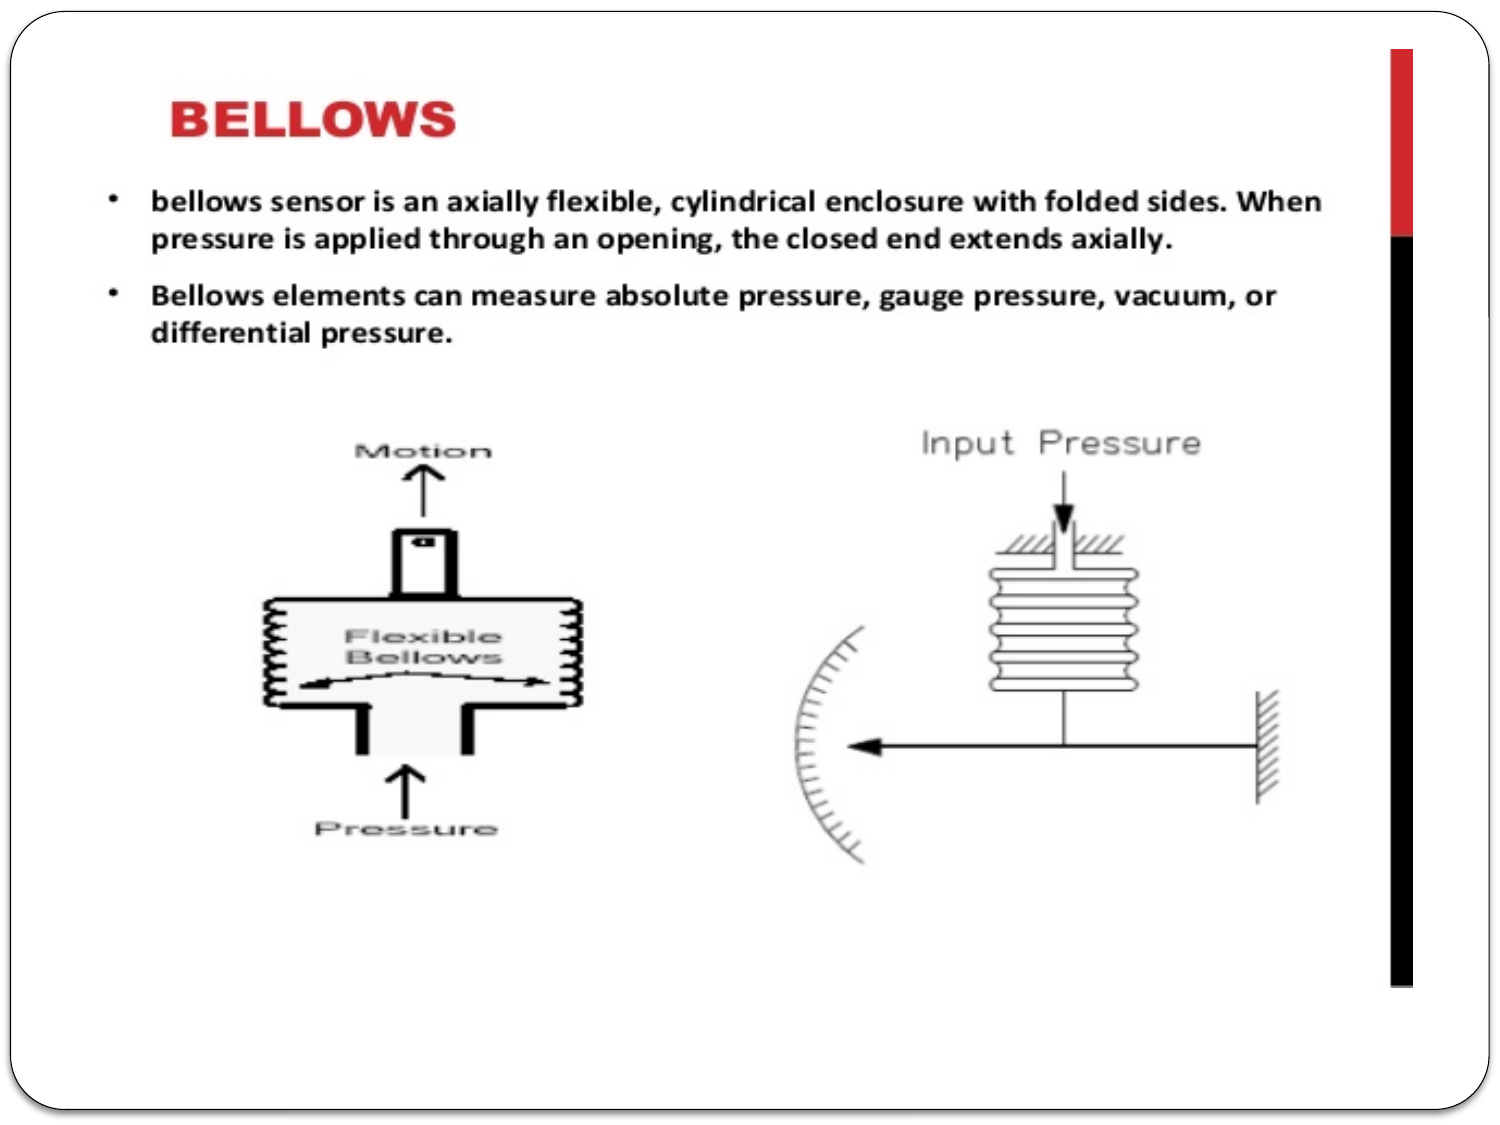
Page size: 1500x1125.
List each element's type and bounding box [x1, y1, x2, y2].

picture [25, 49, 1413, 988]
